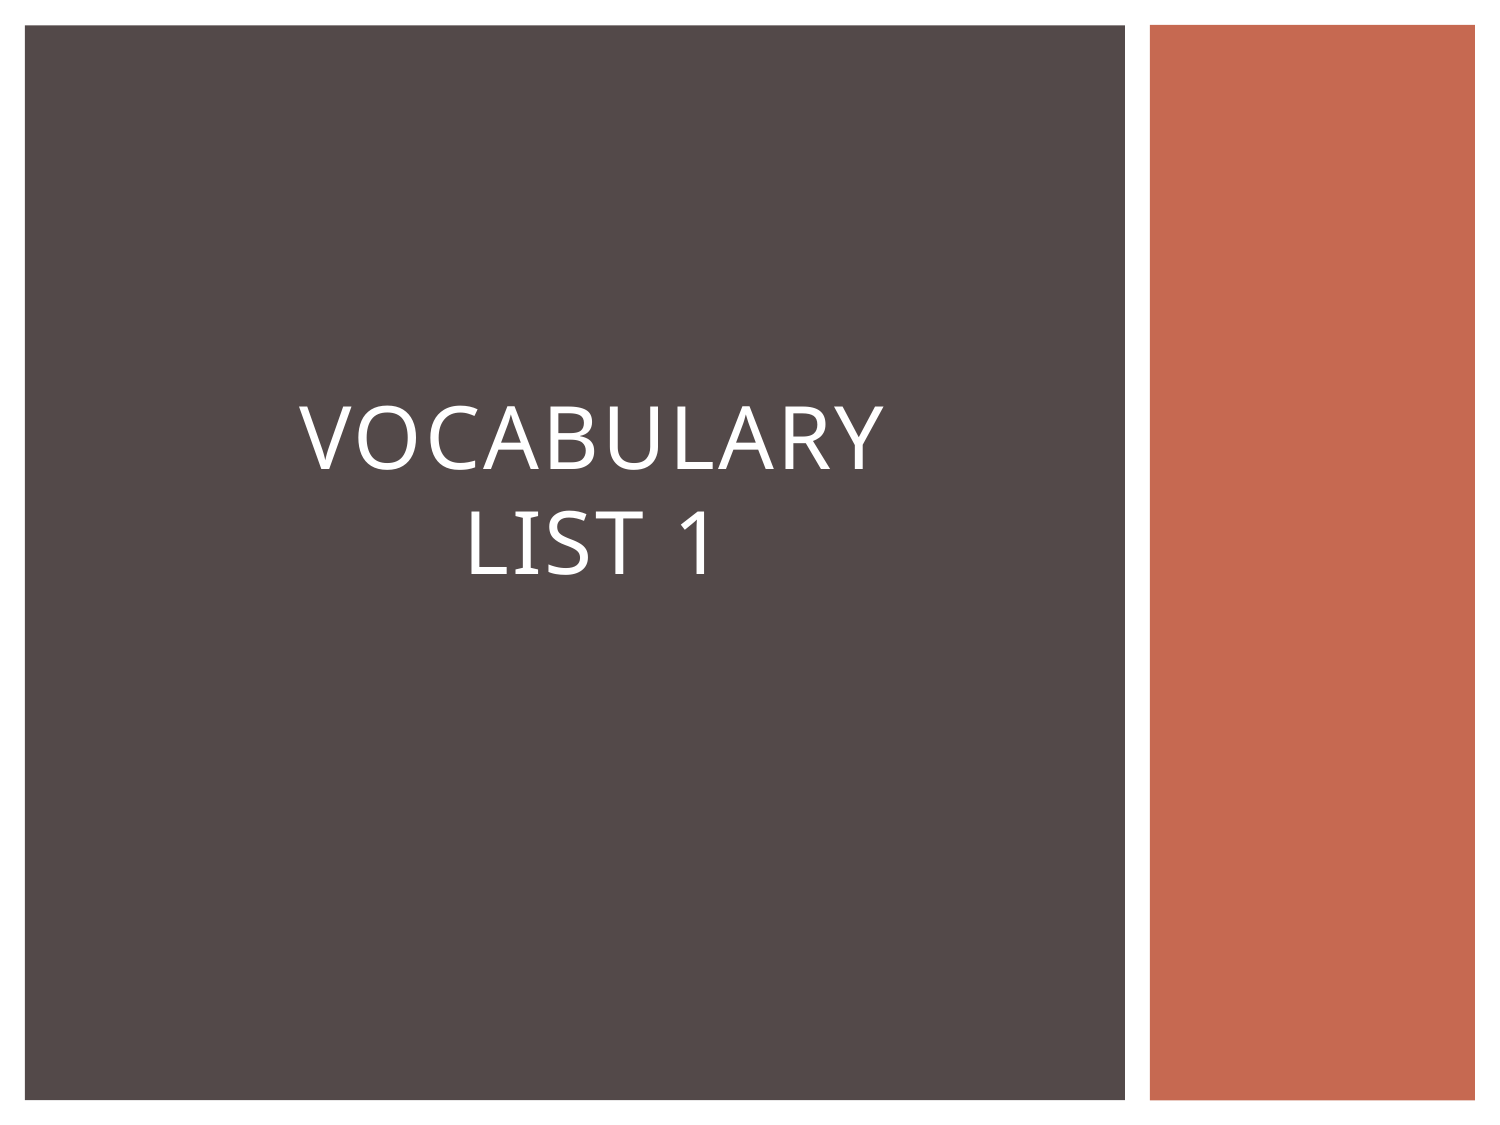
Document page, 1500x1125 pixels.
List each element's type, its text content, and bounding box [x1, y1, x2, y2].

title Vocabulary list 1 [75, 336, 1113, 637]
